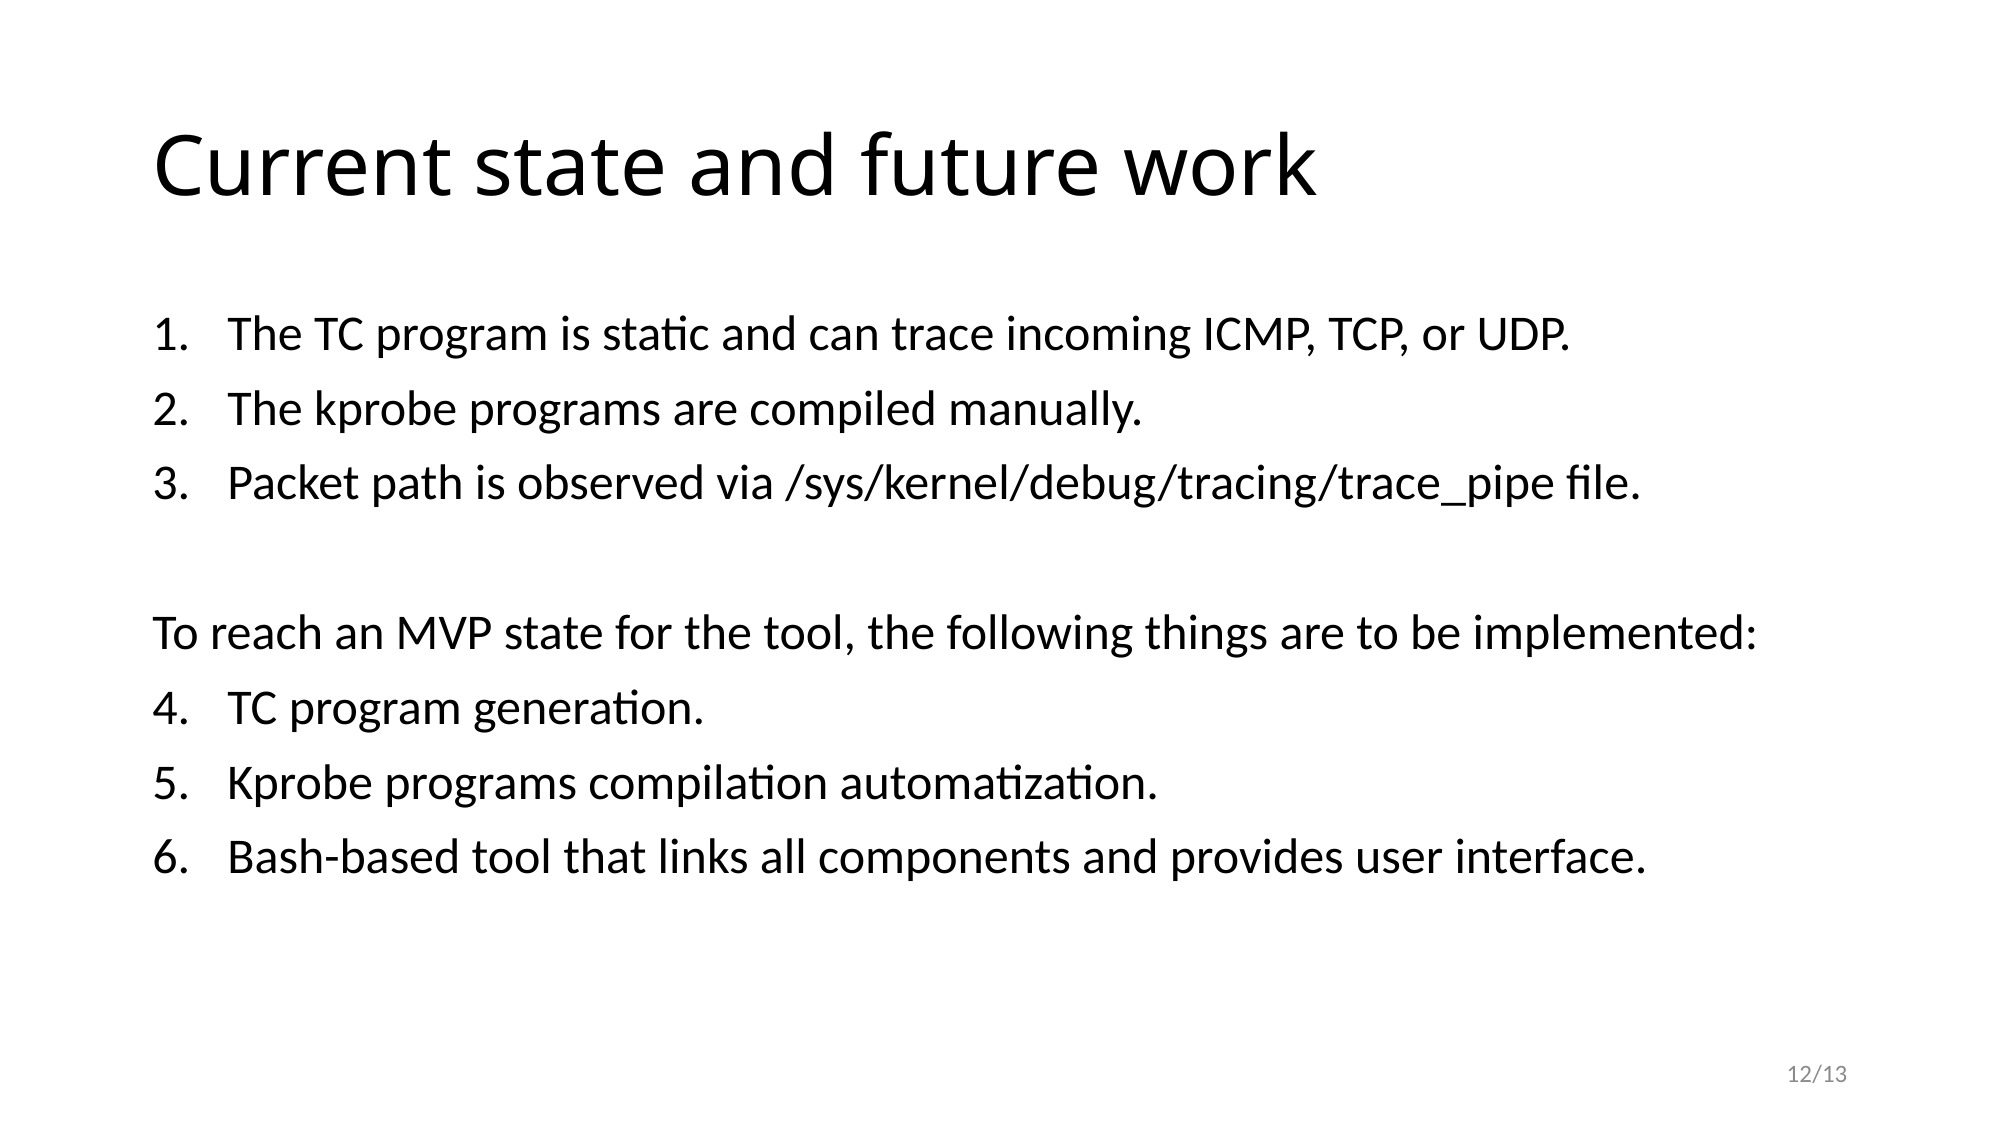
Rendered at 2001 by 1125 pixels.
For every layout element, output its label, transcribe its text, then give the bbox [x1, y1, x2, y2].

list The TC program is static and can trace incoming ICMP, TCP, or UDP. The kprobe programs are compiled manually. Packet path is observed via /sys/kernel/debug/tracing/trace_pipe file. To reach an MVP state for the tool, the following things are to be implemented: TC program generation. Kprobe programs compilation automatization. Bash-based tool that links all components and provides user interface. [137, 299, 1863, 1014]
title Current state and future work [137, 59, 1863, 278]
slide_number 12/13 [1412, 1042, 1863, 1103]
